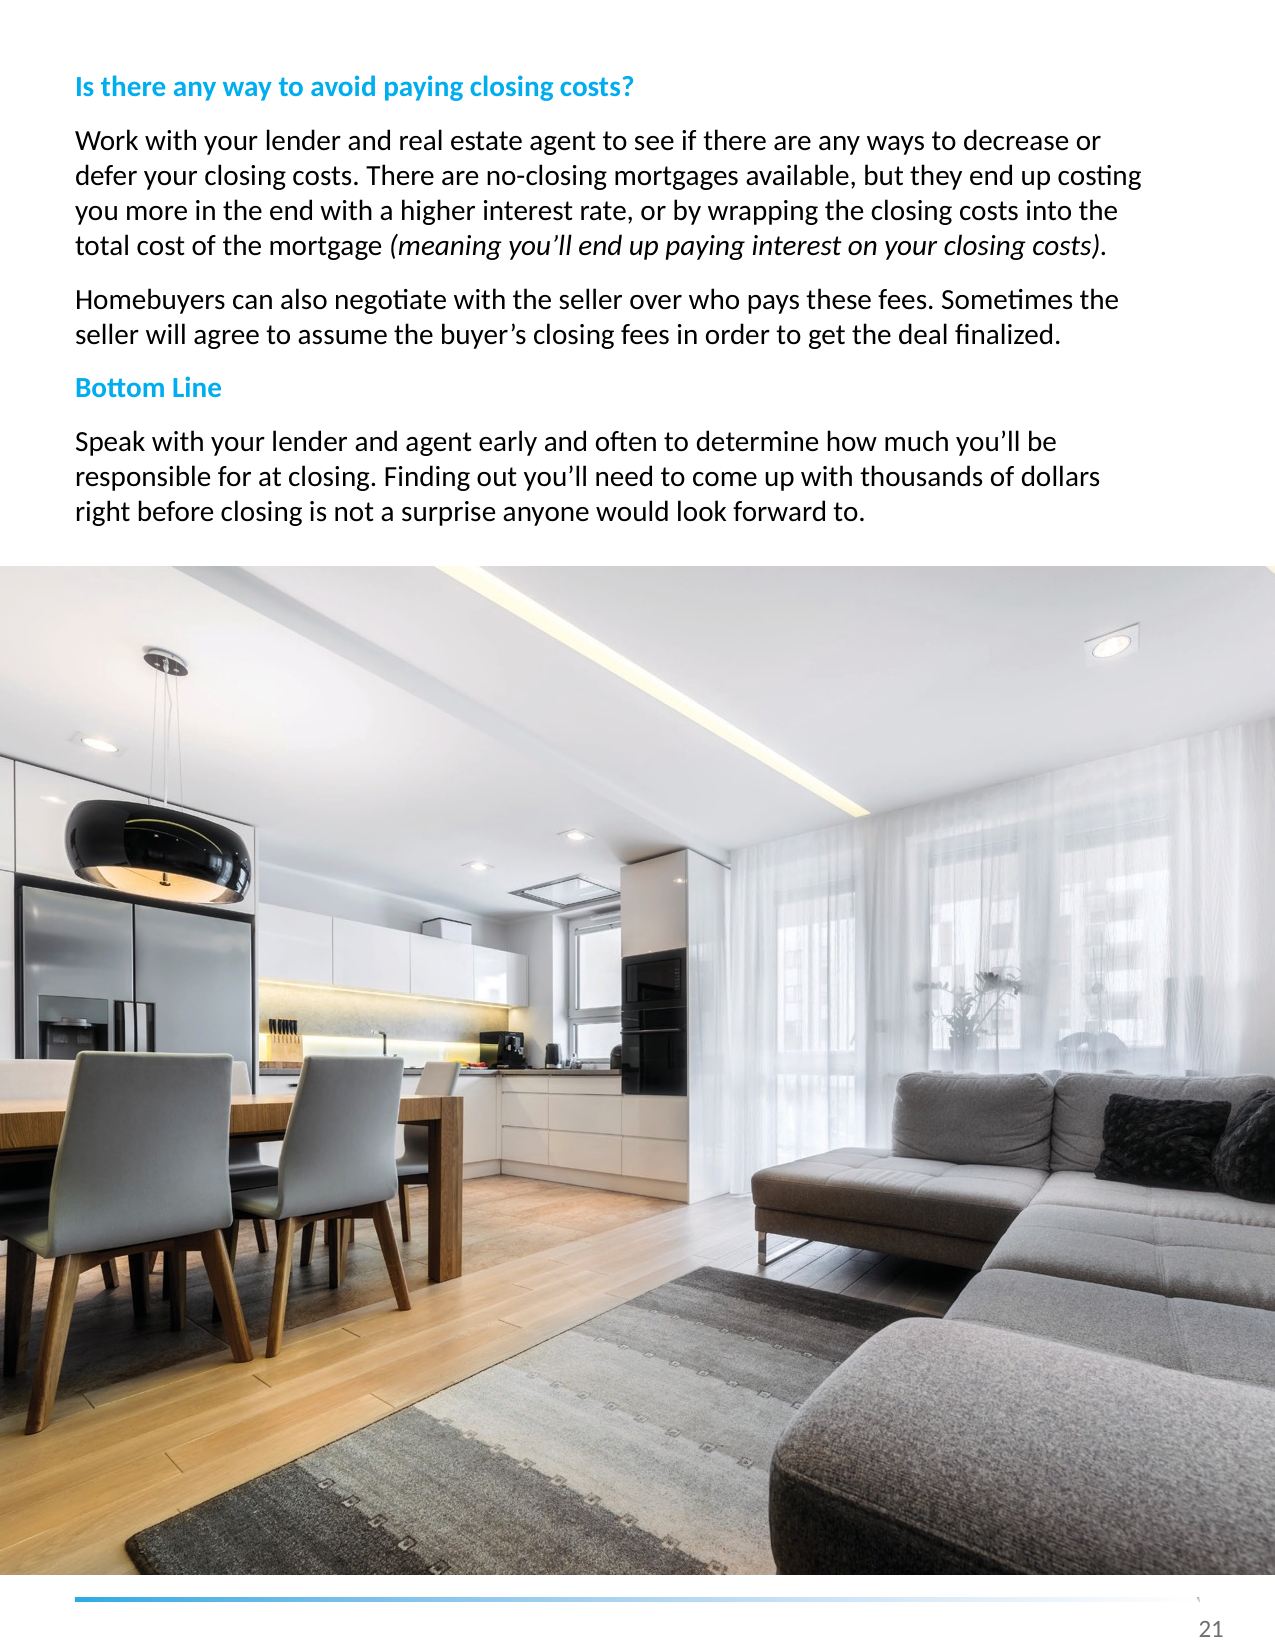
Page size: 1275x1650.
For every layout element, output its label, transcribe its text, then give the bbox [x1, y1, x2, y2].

text_box [0, 566, 1275, 1575]
text_box 21 [1194, 1606, 1225, 1643]
text_box Is there any way to avoid paying closing costs? Work with your lender and real estate agent to see if there are any ways to decrease or defer your closing costs. There are no-closing mortgages available, but they end up costing you more in the end with a higher interest rate, or by wrapping the closing costs into the total cost of the mortgage (meaning you’ll end up paying interest on your closing costs). Homebuyers can also negotiate with the seller over who pays these fees. Sometimes the seller will agree to assume the buyer’s closing fees in order to get the deal finalized. Bottom Line Speak with your lender and agent early and often to determine how much you’ll be responsible for at closing. Finding out you’ll need to come up with thousands of dollars right before closing is not a surprise anyone would look forward to. [72, 46, 1193, 528]
picture [74, 1597, 1200, 1602]
